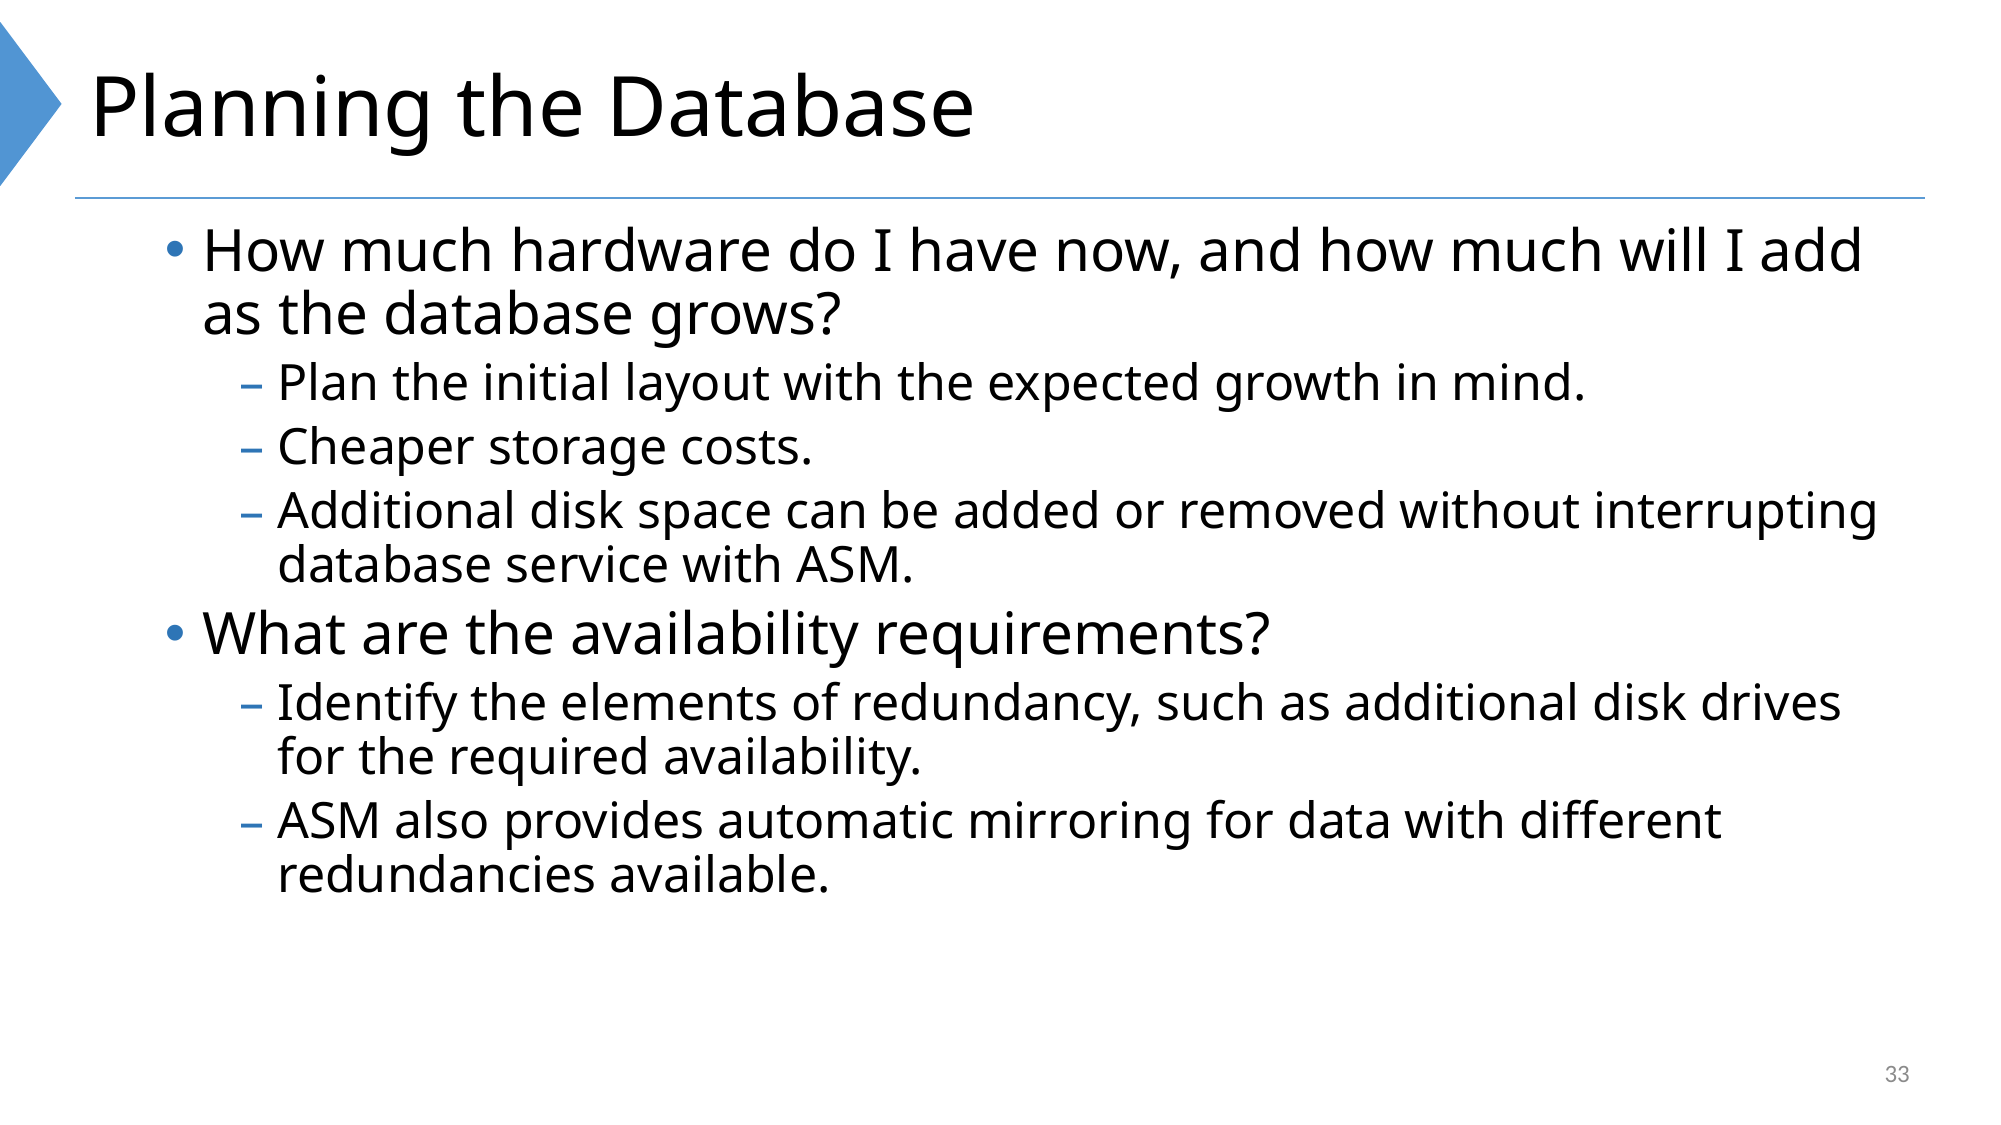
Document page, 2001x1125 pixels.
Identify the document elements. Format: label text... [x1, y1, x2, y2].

slide_number 33 [1475, 1042, 1926, 1103]
title Planning the Database [74, 21, 1926, 198]
list How much hardware do I have now, and how much will I add as the database grows? Plan the initial layout with the expected growth in mind. Cheaper storage costs. Additional disk space can be added or removed without interrupting database service with ASM. What are the availability requirements? Identify the elements of redundancy, such as additional disk drives for the required availability. ASM also provides automatic mirroring for data with different redundancies available. [74, 213, 1926, 1125]
